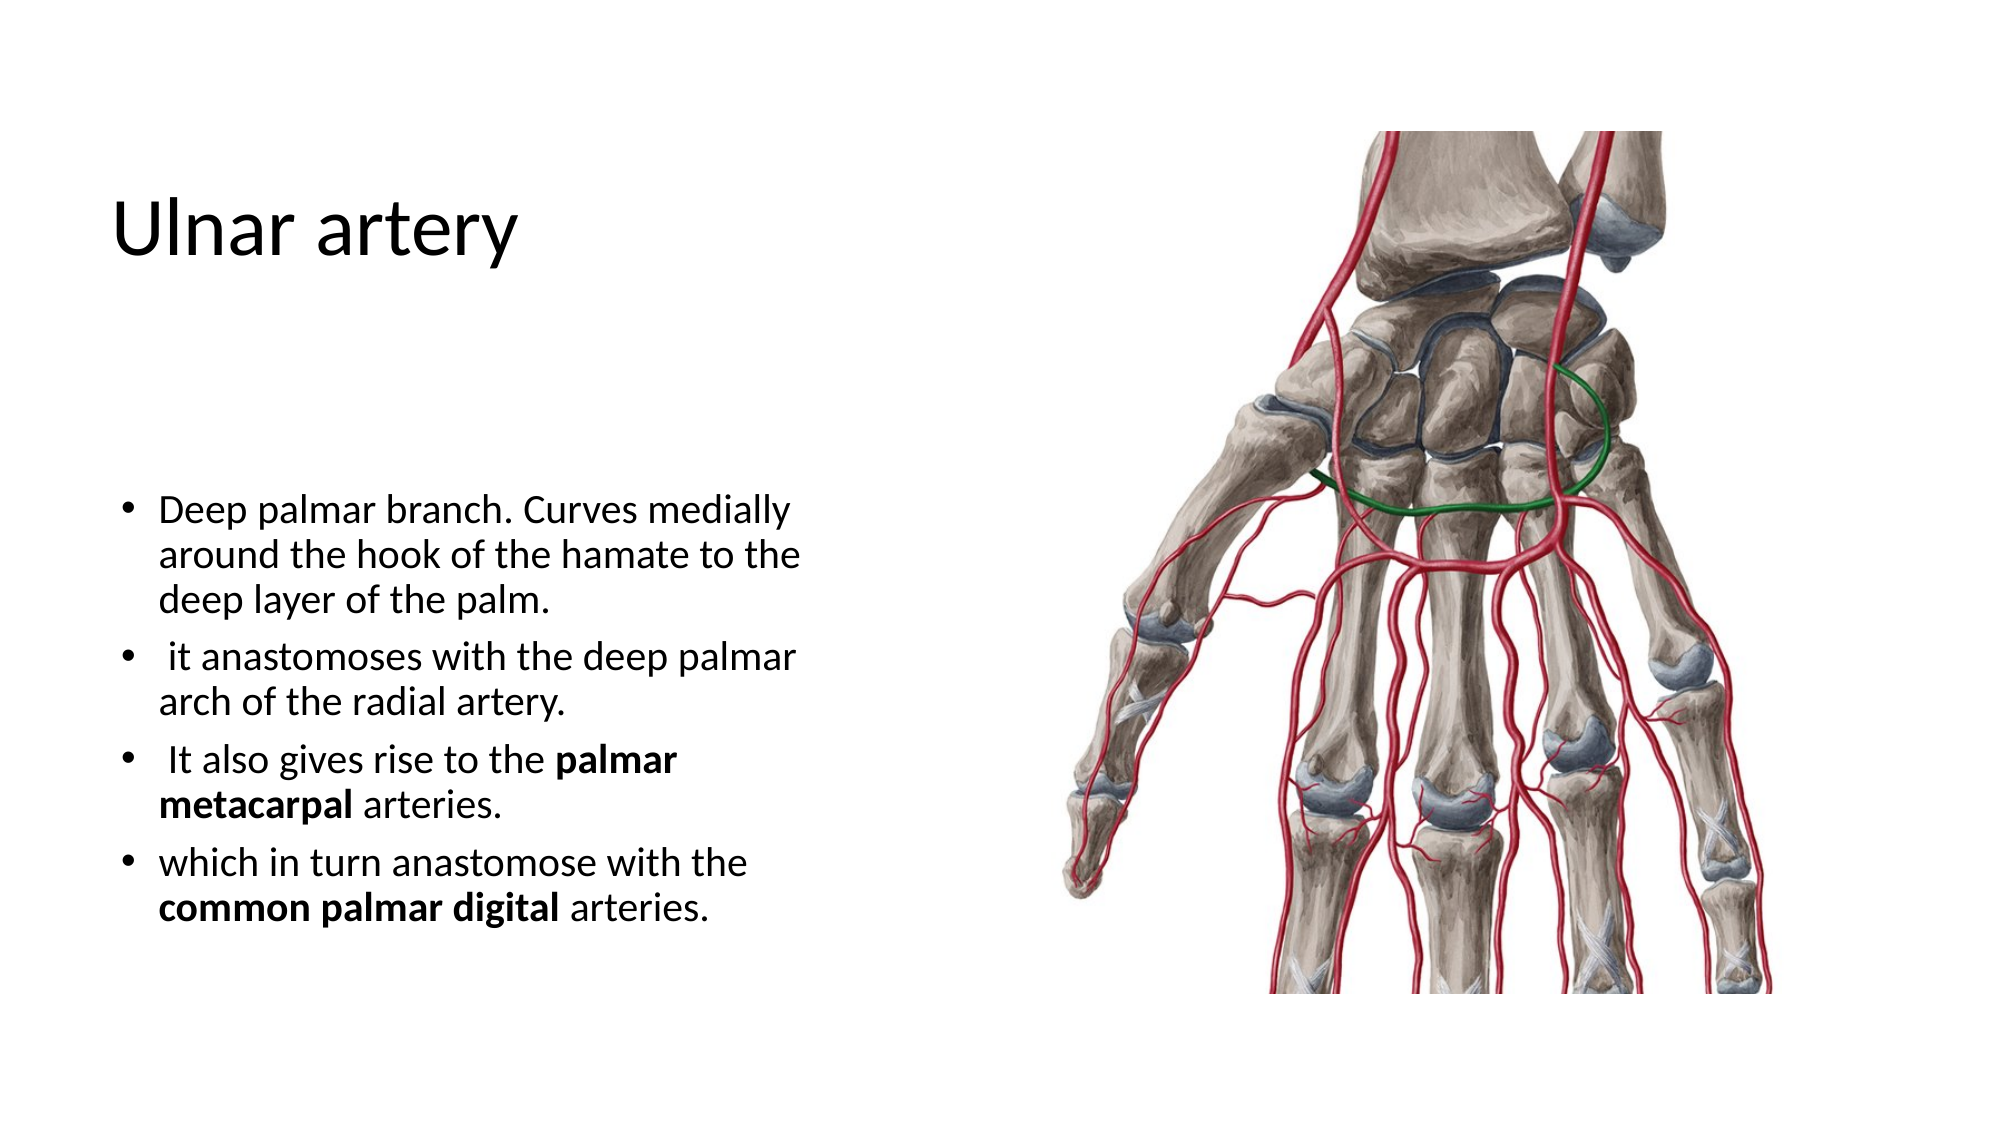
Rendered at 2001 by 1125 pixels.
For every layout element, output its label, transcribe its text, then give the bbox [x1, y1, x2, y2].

text_box Ulnar artery [96, 140, 845, 326]
text_box Deep palmar branch. Curves medially around the hook of the hamate to the deep layer of the palm. it anastomoses with the deep palmar arch of the radial artery. It also gives rise to the palmar metacarpal arteries. which in turn anastomose with the common palmar digital arteries. [96, 382, 845, 1036]
picture [980, 131, 1871, 994]
